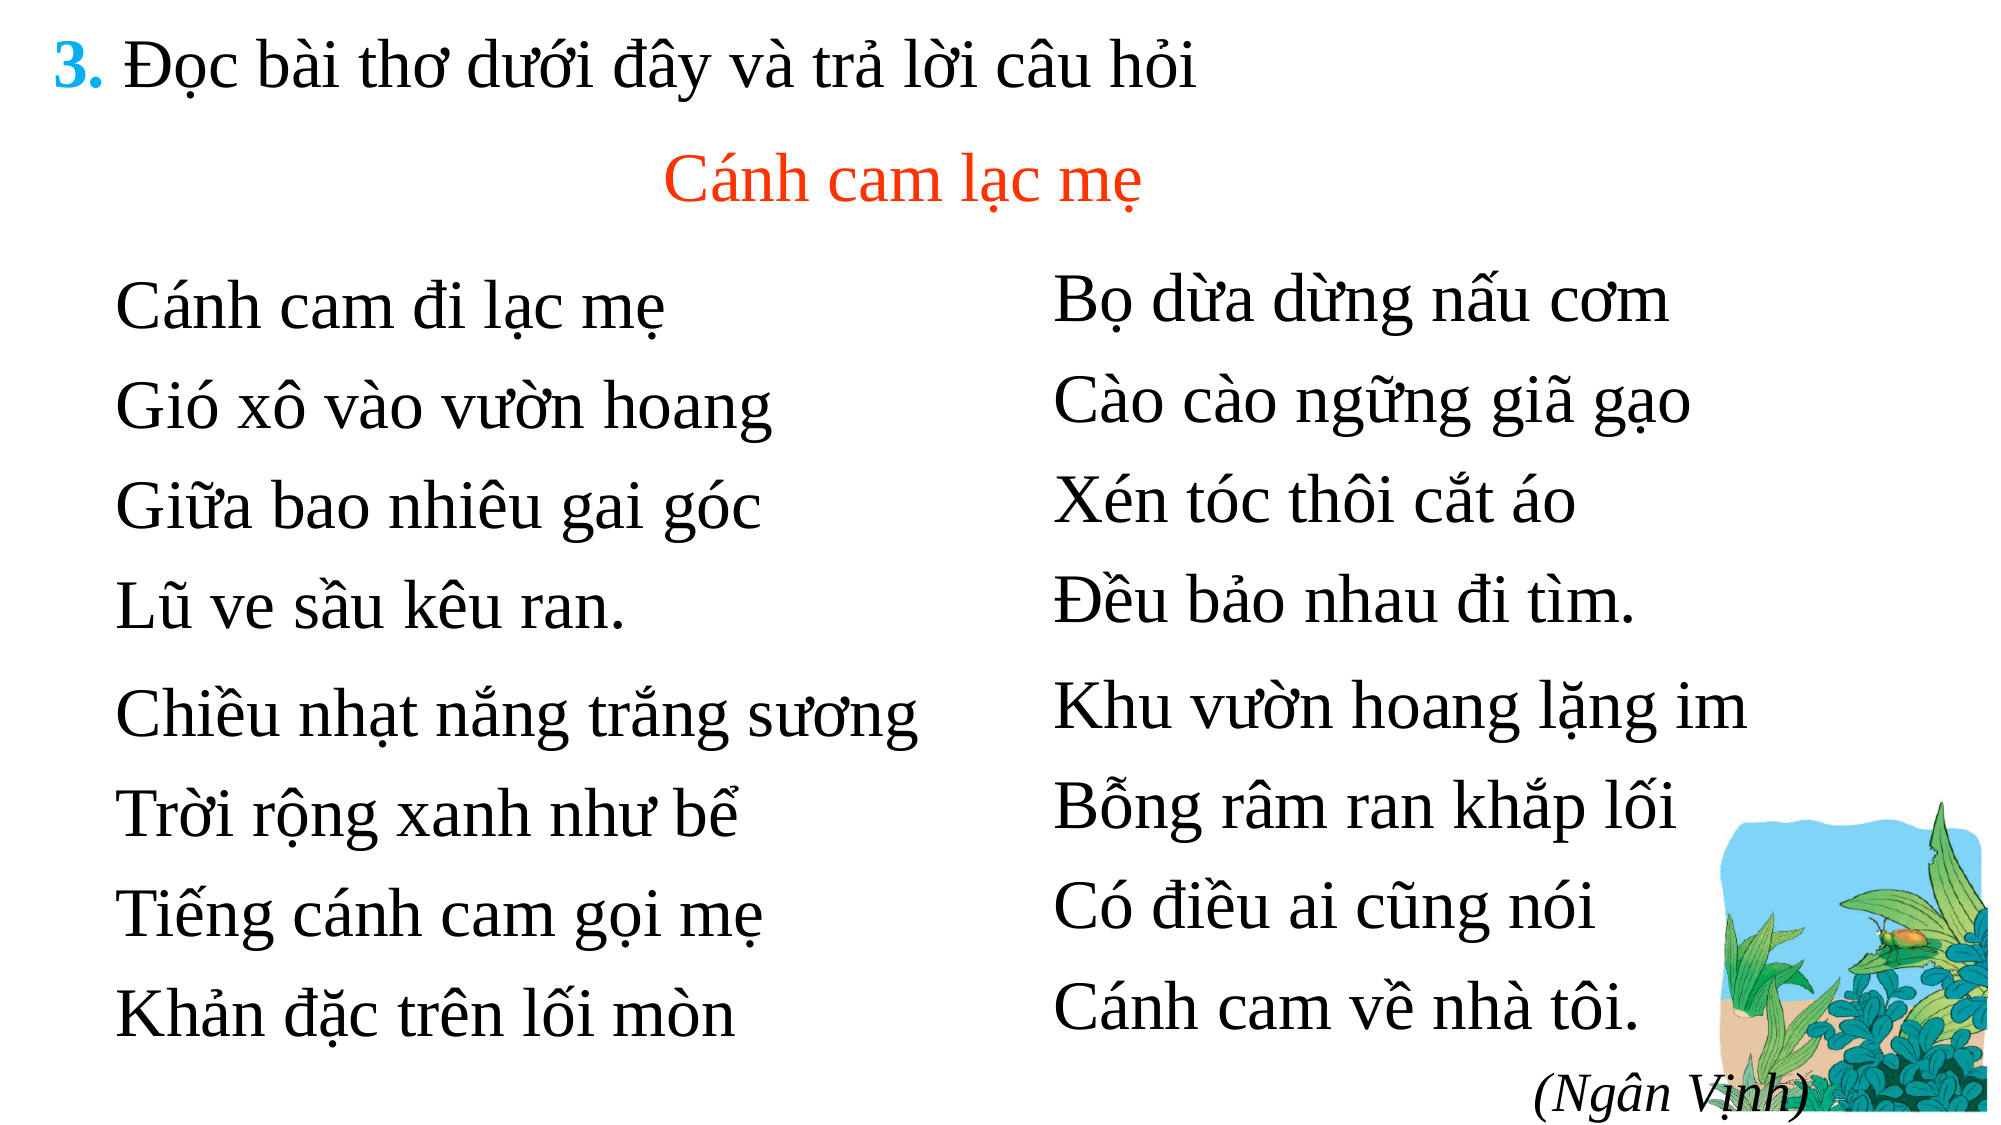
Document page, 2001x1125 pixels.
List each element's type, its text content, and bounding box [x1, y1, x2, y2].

picture [1698, 795, 2000, 1125]
text_box Chiều nhạt nắng trắng sương Trời rộng xanh như bể Tiếng cánh cam gọi mẹ Khản đặc trên lối mòn [95, 640, 1004, 1061]
text_box Cánh cam lạc mẹ [549, 121, 1258, 225]
text_box Bọ dừa dừng nấu cơm Cào cào ngững giã gạo Xén tóc thôi cắt áo Đều bảo nhau đi tìm. [1033, 225, 1769, 632]
text_box 3. Đọc bài thơ dưới đây và trả lời câu hỏi [33, 8, 1584, 112]
text_box Cánh cam đi lạc mẹ Gió xô vào vườn hoang Giữa bao nhiêu gai góc Lũ ve sầu kêu ran. [95, 232, 1004, 640]
text_box Khu vườn hoang lặng im Bỗng râm ran khắp lối Có điều ai cũng nói Cánh cam về nhà tôi. (Ngân Vịnh) [1033, 632, 1830, 1125]
